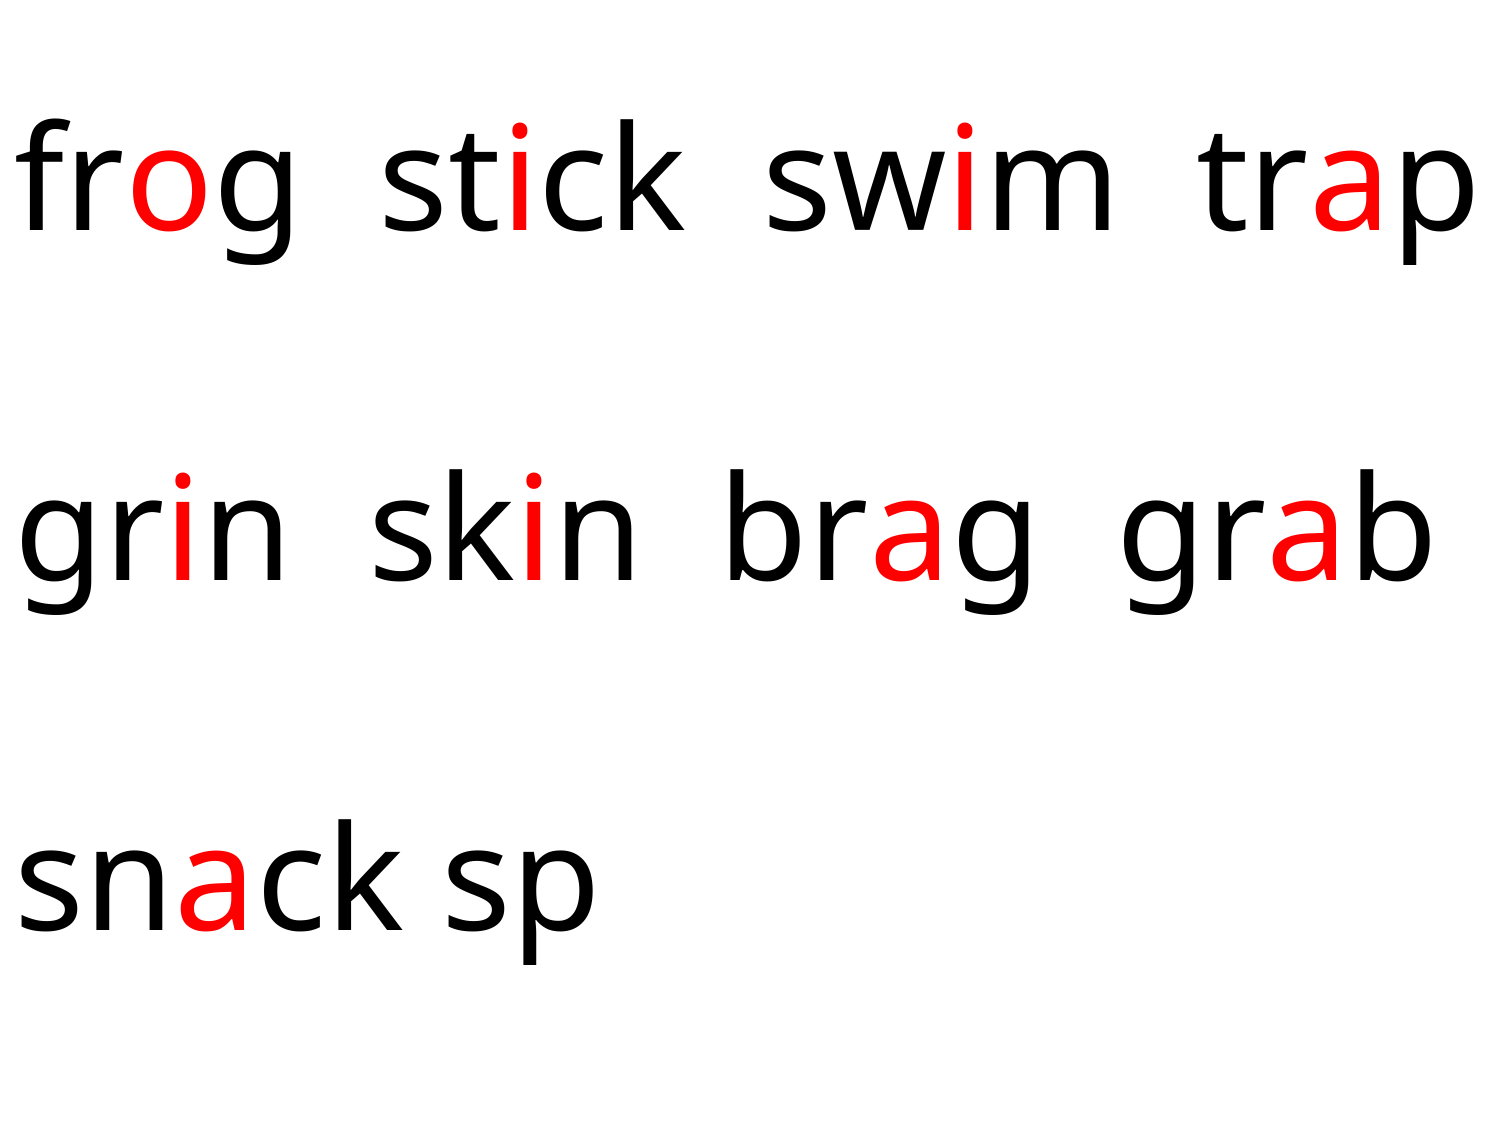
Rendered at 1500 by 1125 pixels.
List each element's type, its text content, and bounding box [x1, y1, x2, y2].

text_box frog stick swim trap grin skin brag grab snack sp [0, 77, 1500, 967]
